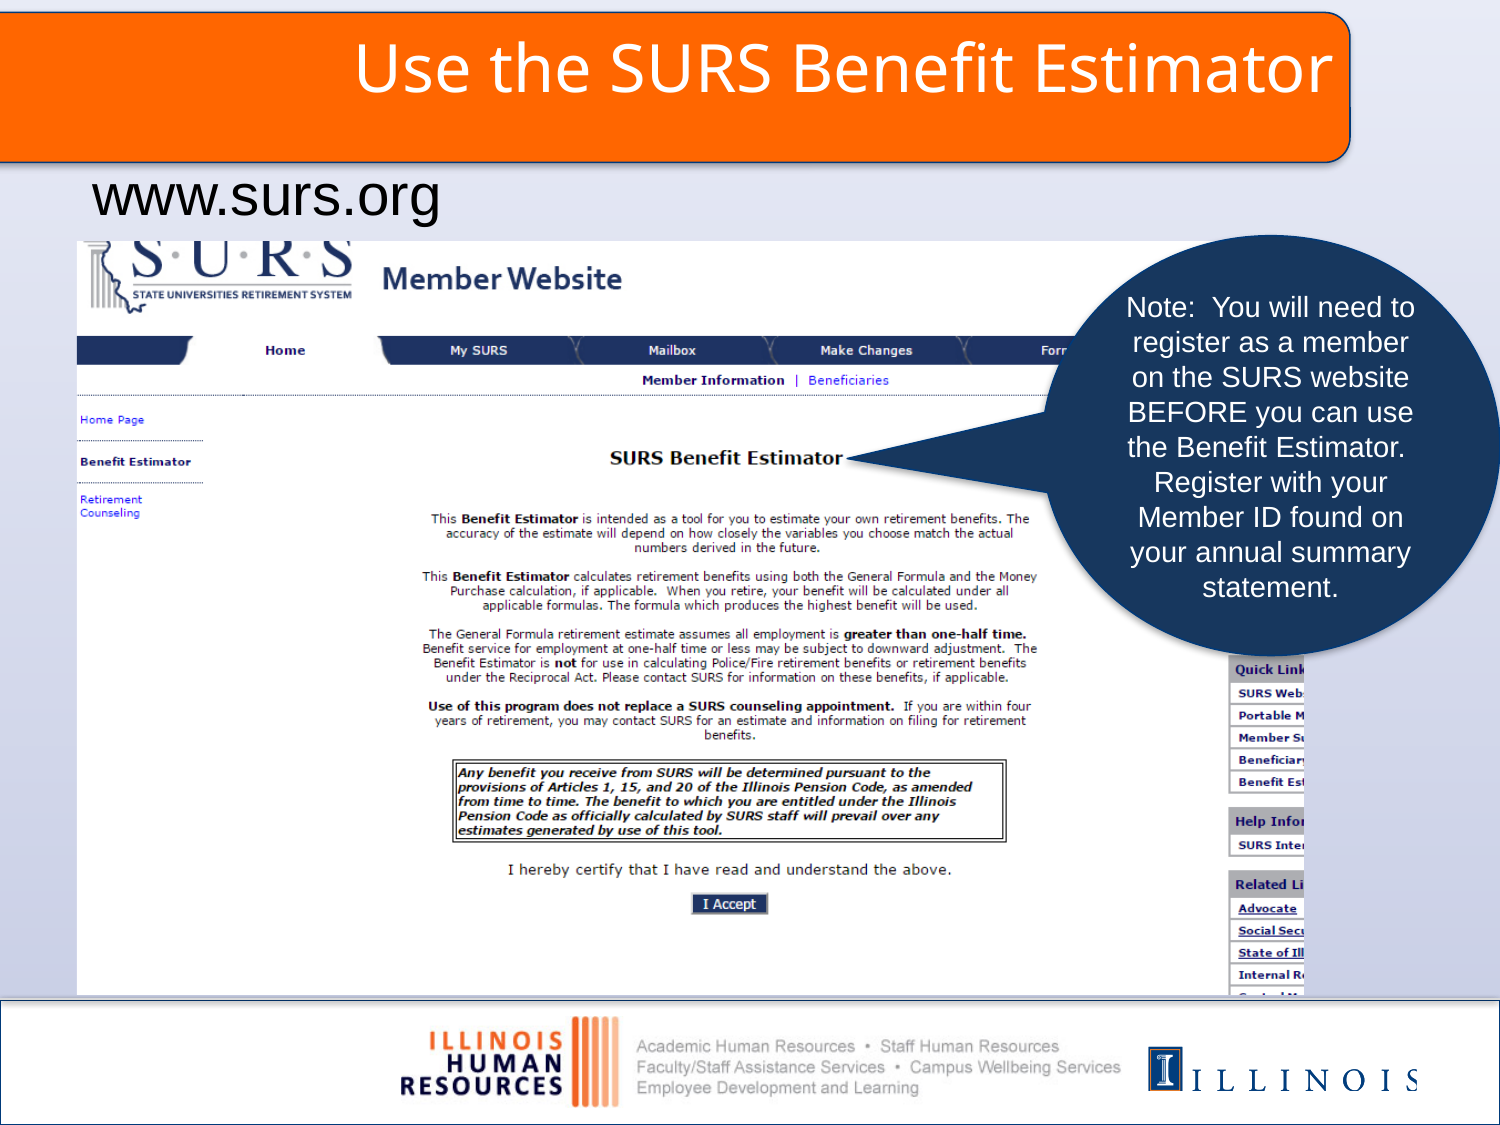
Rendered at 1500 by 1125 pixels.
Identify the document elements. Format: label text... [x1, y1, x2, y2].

title Use the SURS Benefit Estimator [0, 31, 1350, 100]
picture [401, 1016, 1122, 1108]
text_box www.surs.org [77, 149, 949, 234]
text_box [76, 235, 1500, 995]
